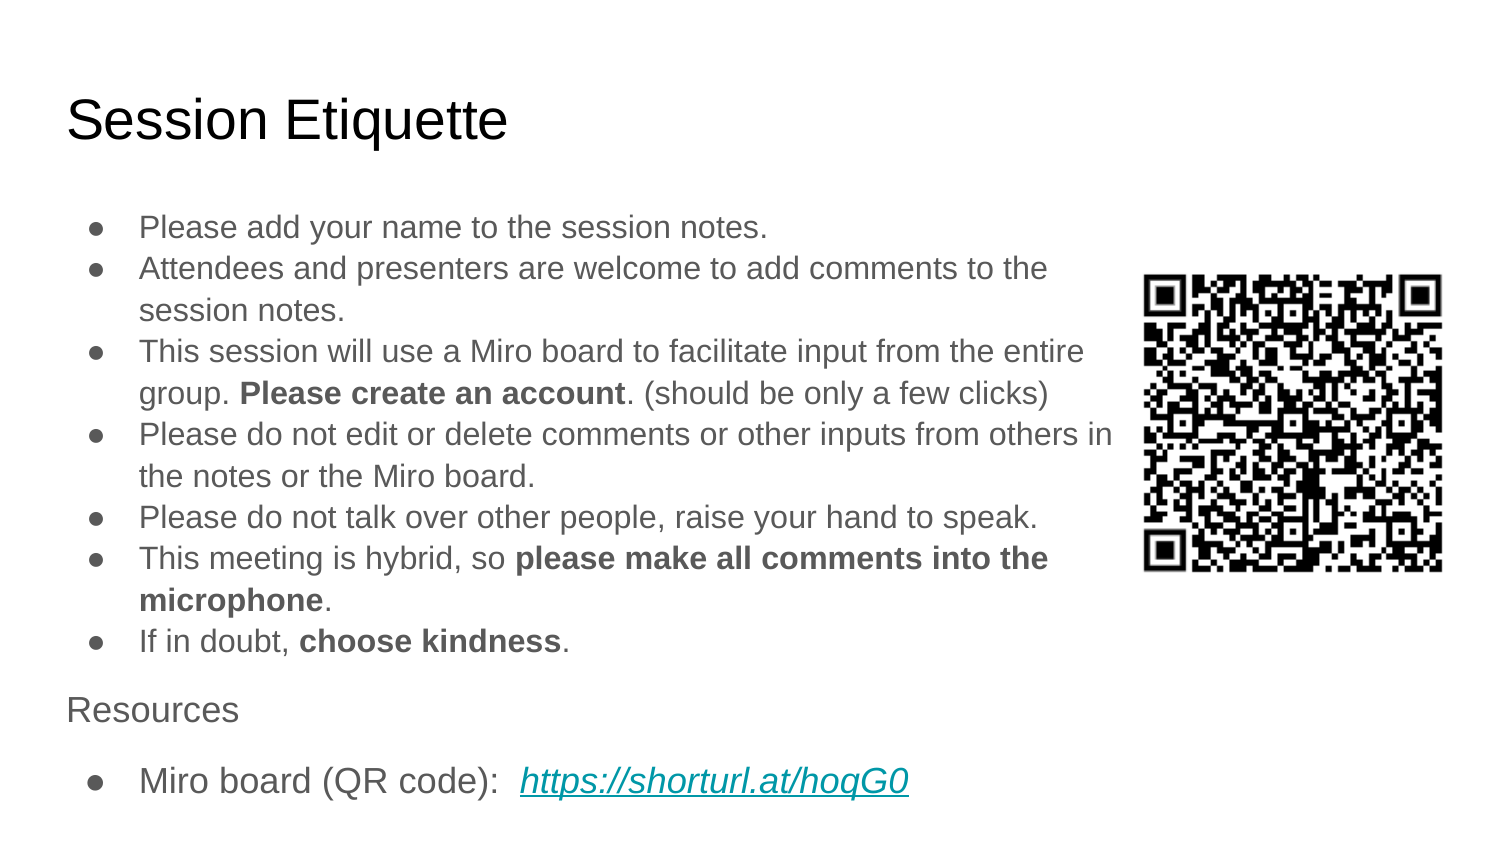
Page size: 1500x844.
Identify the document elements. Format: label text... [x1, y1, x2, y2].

picture [1135, 263, 1451, 580]
list Please add your name to the session notes. Attendees and presenters are welcome to add comments to the session notes. This session will use a Miro board to facilitate input from the entire group. Please create an account. (should be only a few clicks) Please do not edit or delete comments or other inputs from others in the notes or the Miro board. Please do not talk over other people, raise your hand to speak. This meeting is hybrid, so please make all comments into the microphone. If in doubt, choose kindness. Resources Miro board (QR code): https://shorturl.at/hoqG0 [51, 189, 1136, 820]
title Session Etiquette [51, 72, 1449, 167]
